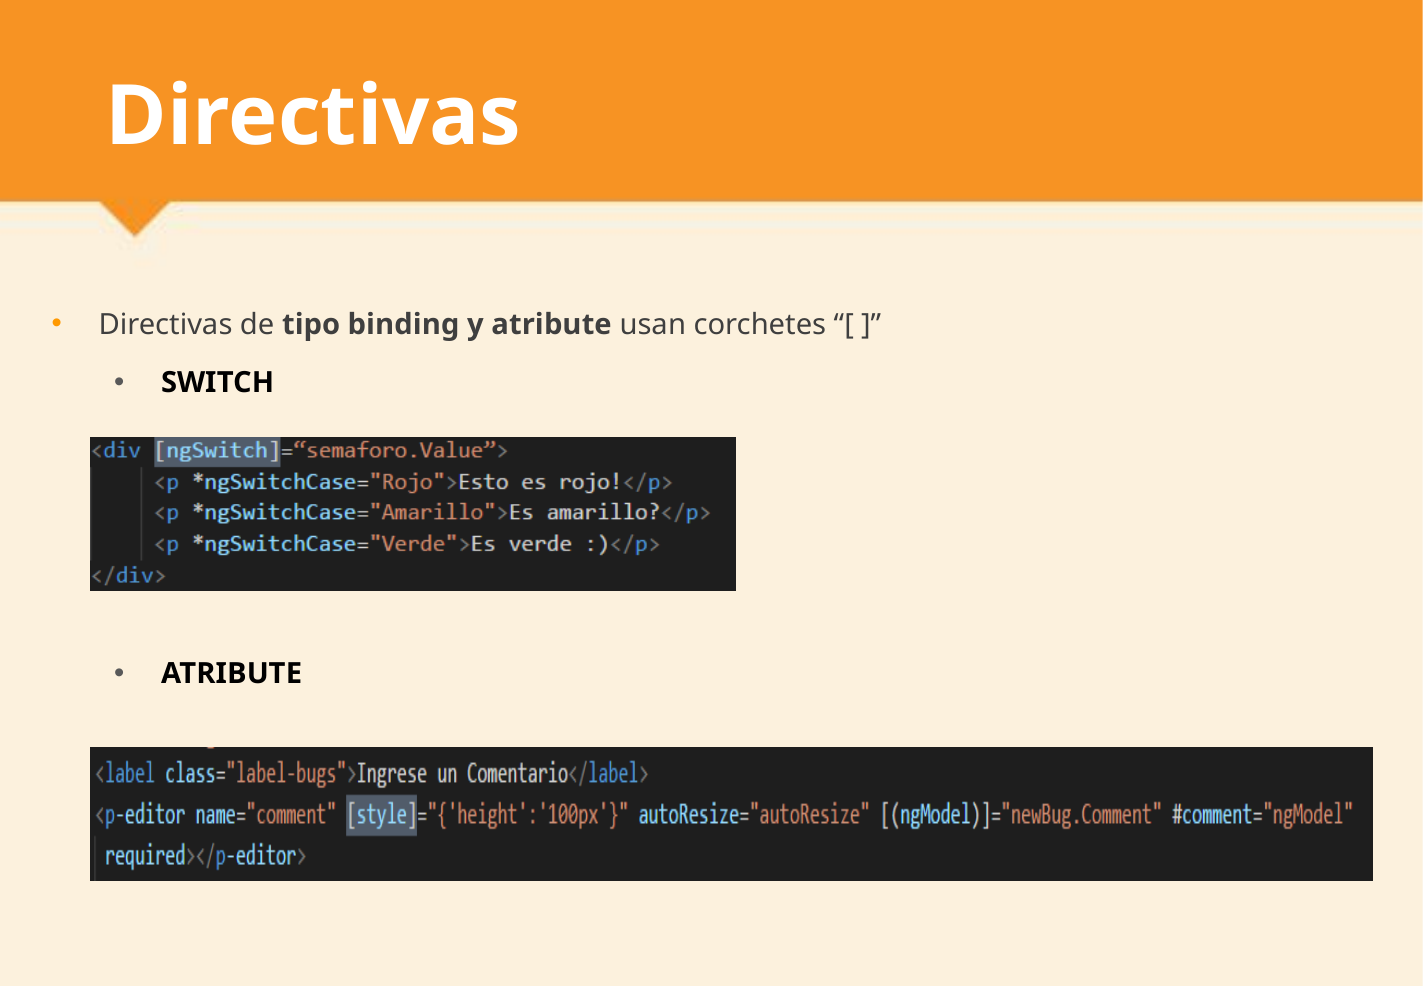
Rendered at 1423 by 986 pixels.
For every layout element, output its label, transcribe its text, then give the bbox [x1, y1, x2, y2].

title Directivas [90, 53, 1295, 148]
picture [0, 0, 1423, 986]
list Directivas de tipo binding y atribute usan corchetes “[ ]” SWITCH ATRIBUTE [36, 280, 1230, 966]
